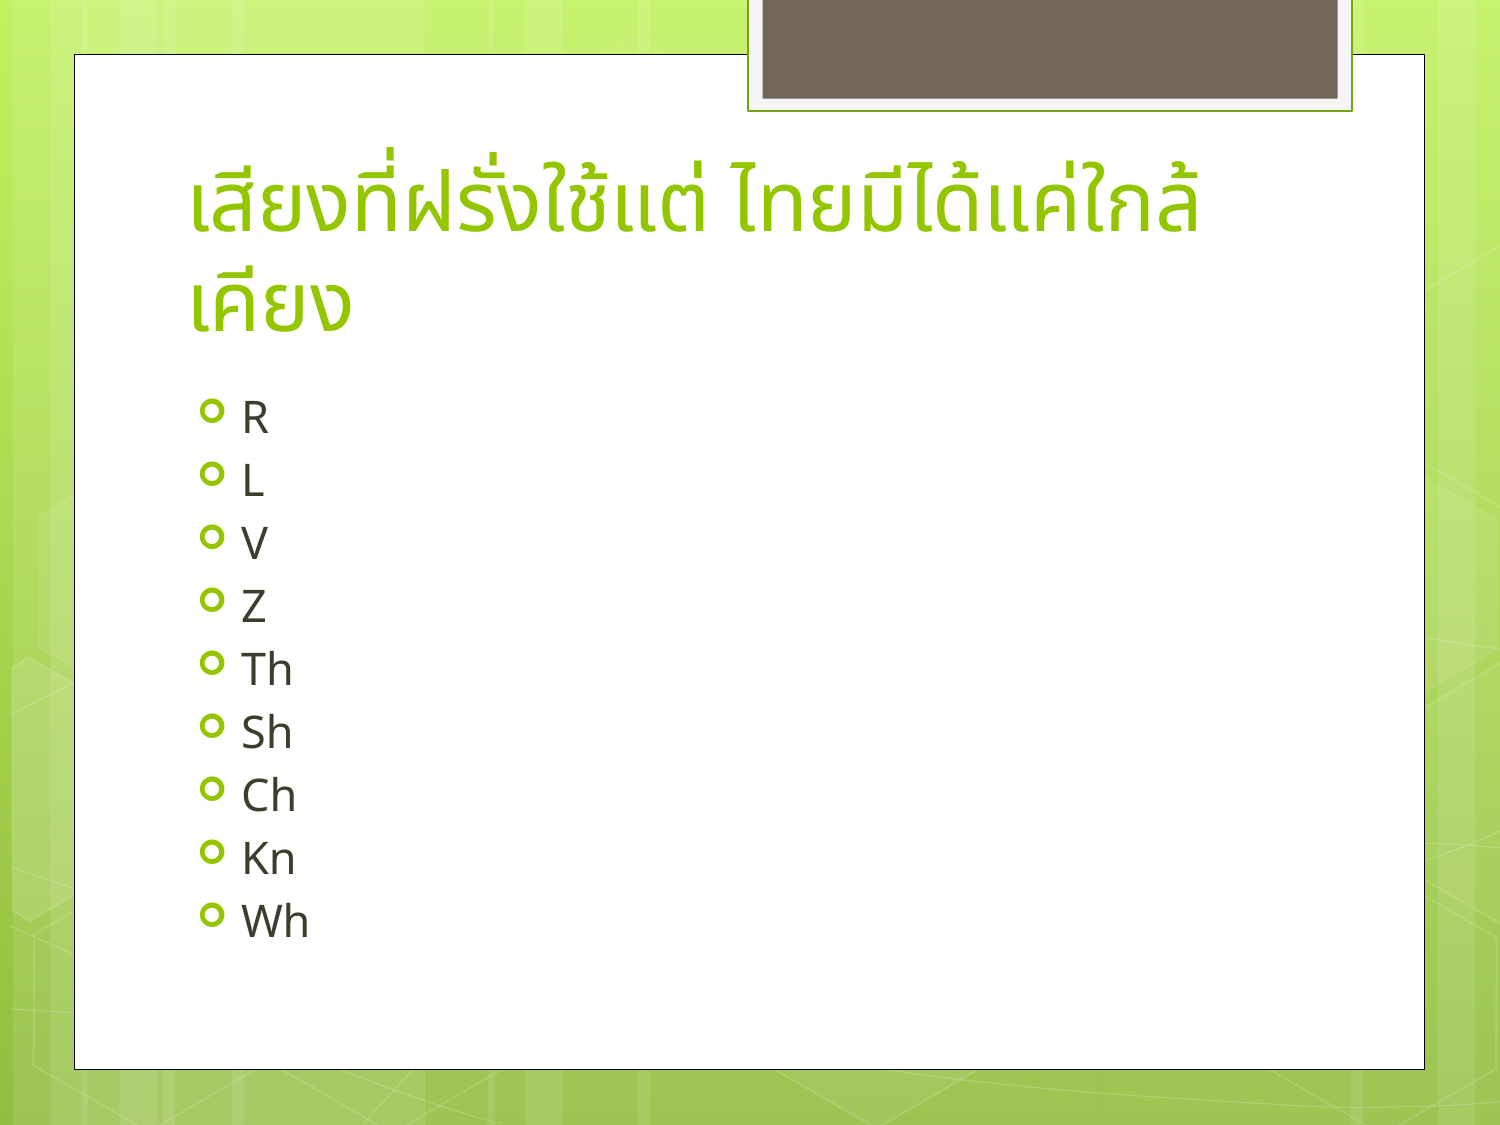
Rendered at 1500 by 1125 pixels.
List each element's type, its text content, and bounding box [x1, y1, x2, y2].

list R L V Z Th Sh Ch Kn Wh [171, 381, 1283, 957]
title เสียงที่ฝรั่งใช้แต่ ไทยมีได้แค่ใกล้เคียง [171, 168, 1324, 357]
